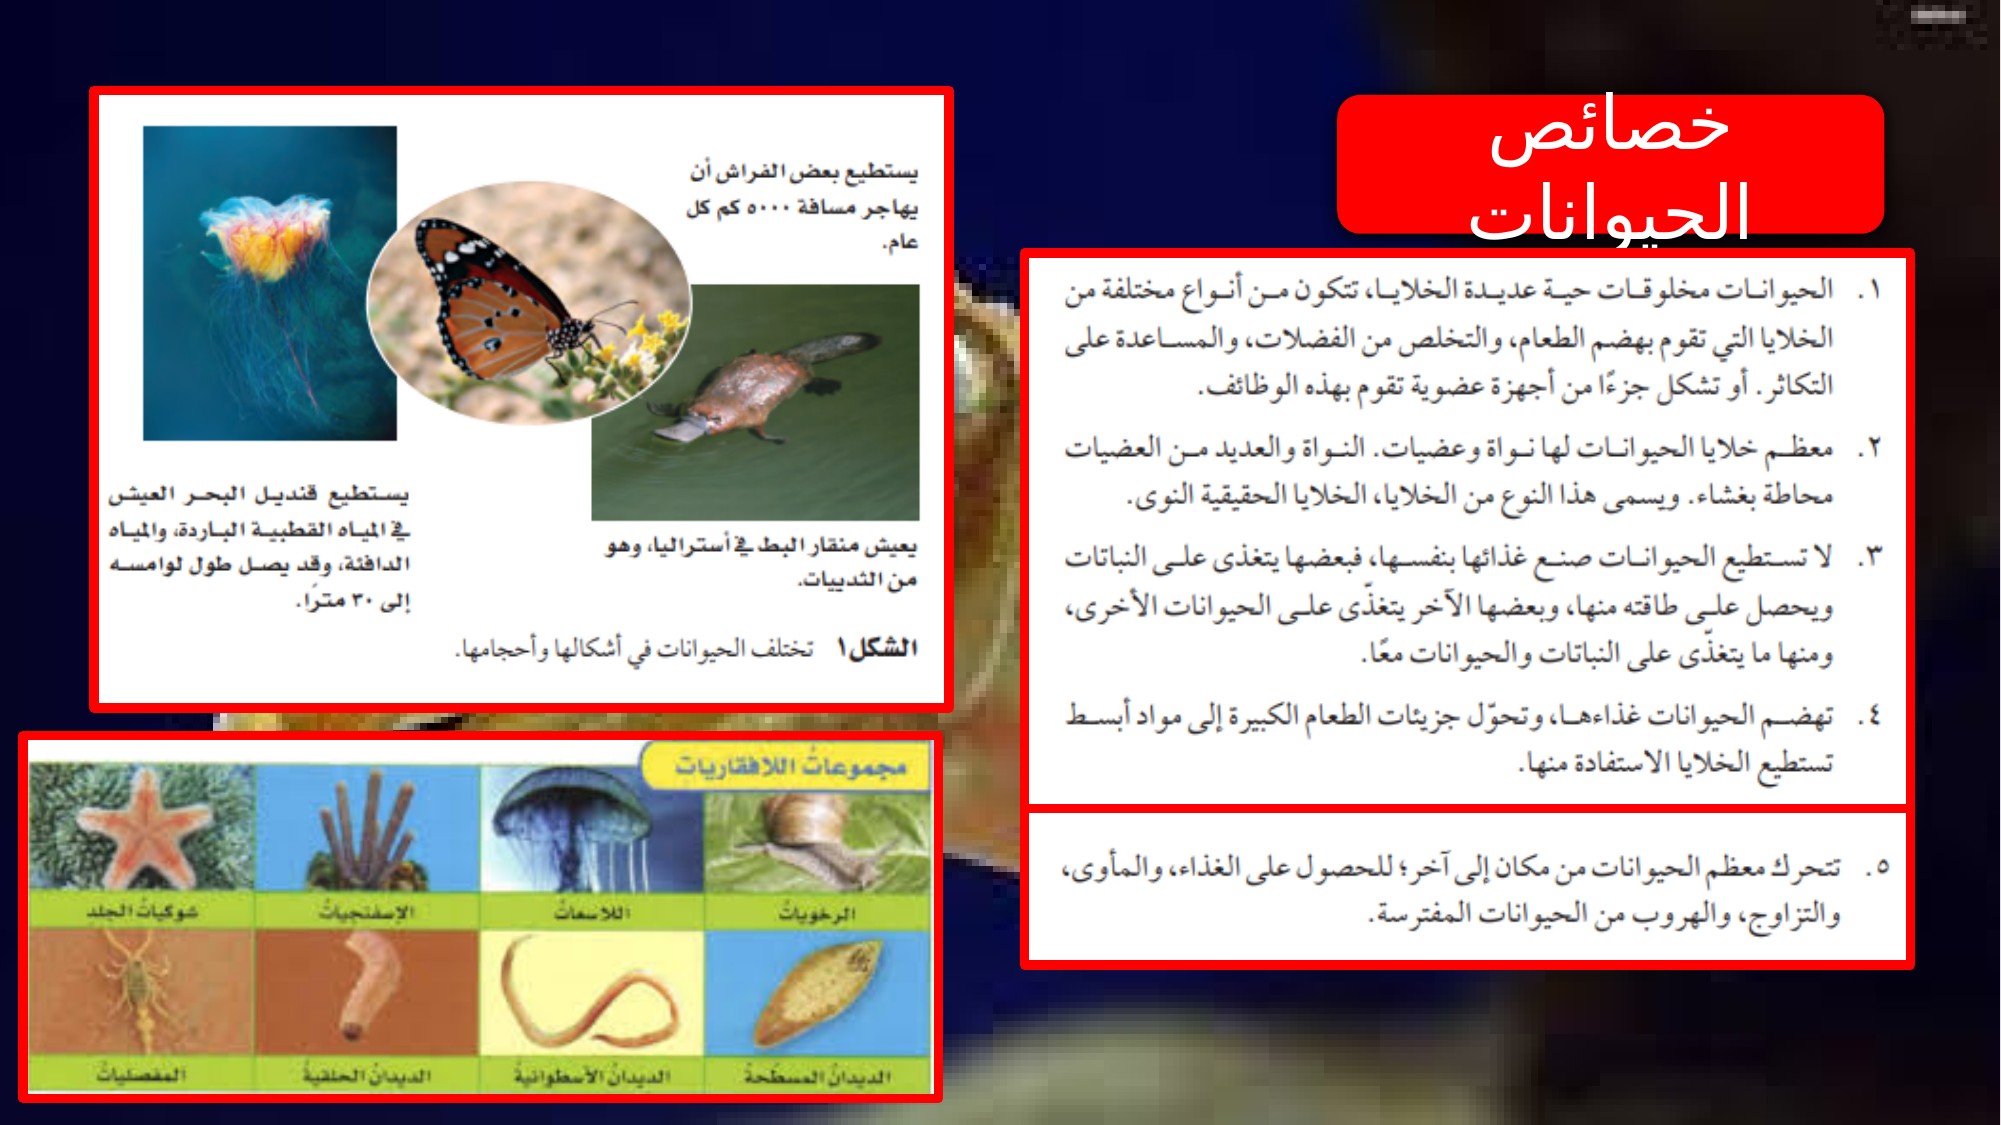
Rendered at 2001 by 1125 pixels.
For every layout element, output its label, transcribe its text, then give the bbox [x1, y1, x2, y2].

text_box خصائص الحيوانات [1336, 93, 1886, 235]
picture [0, 0, 2001, 1125]
